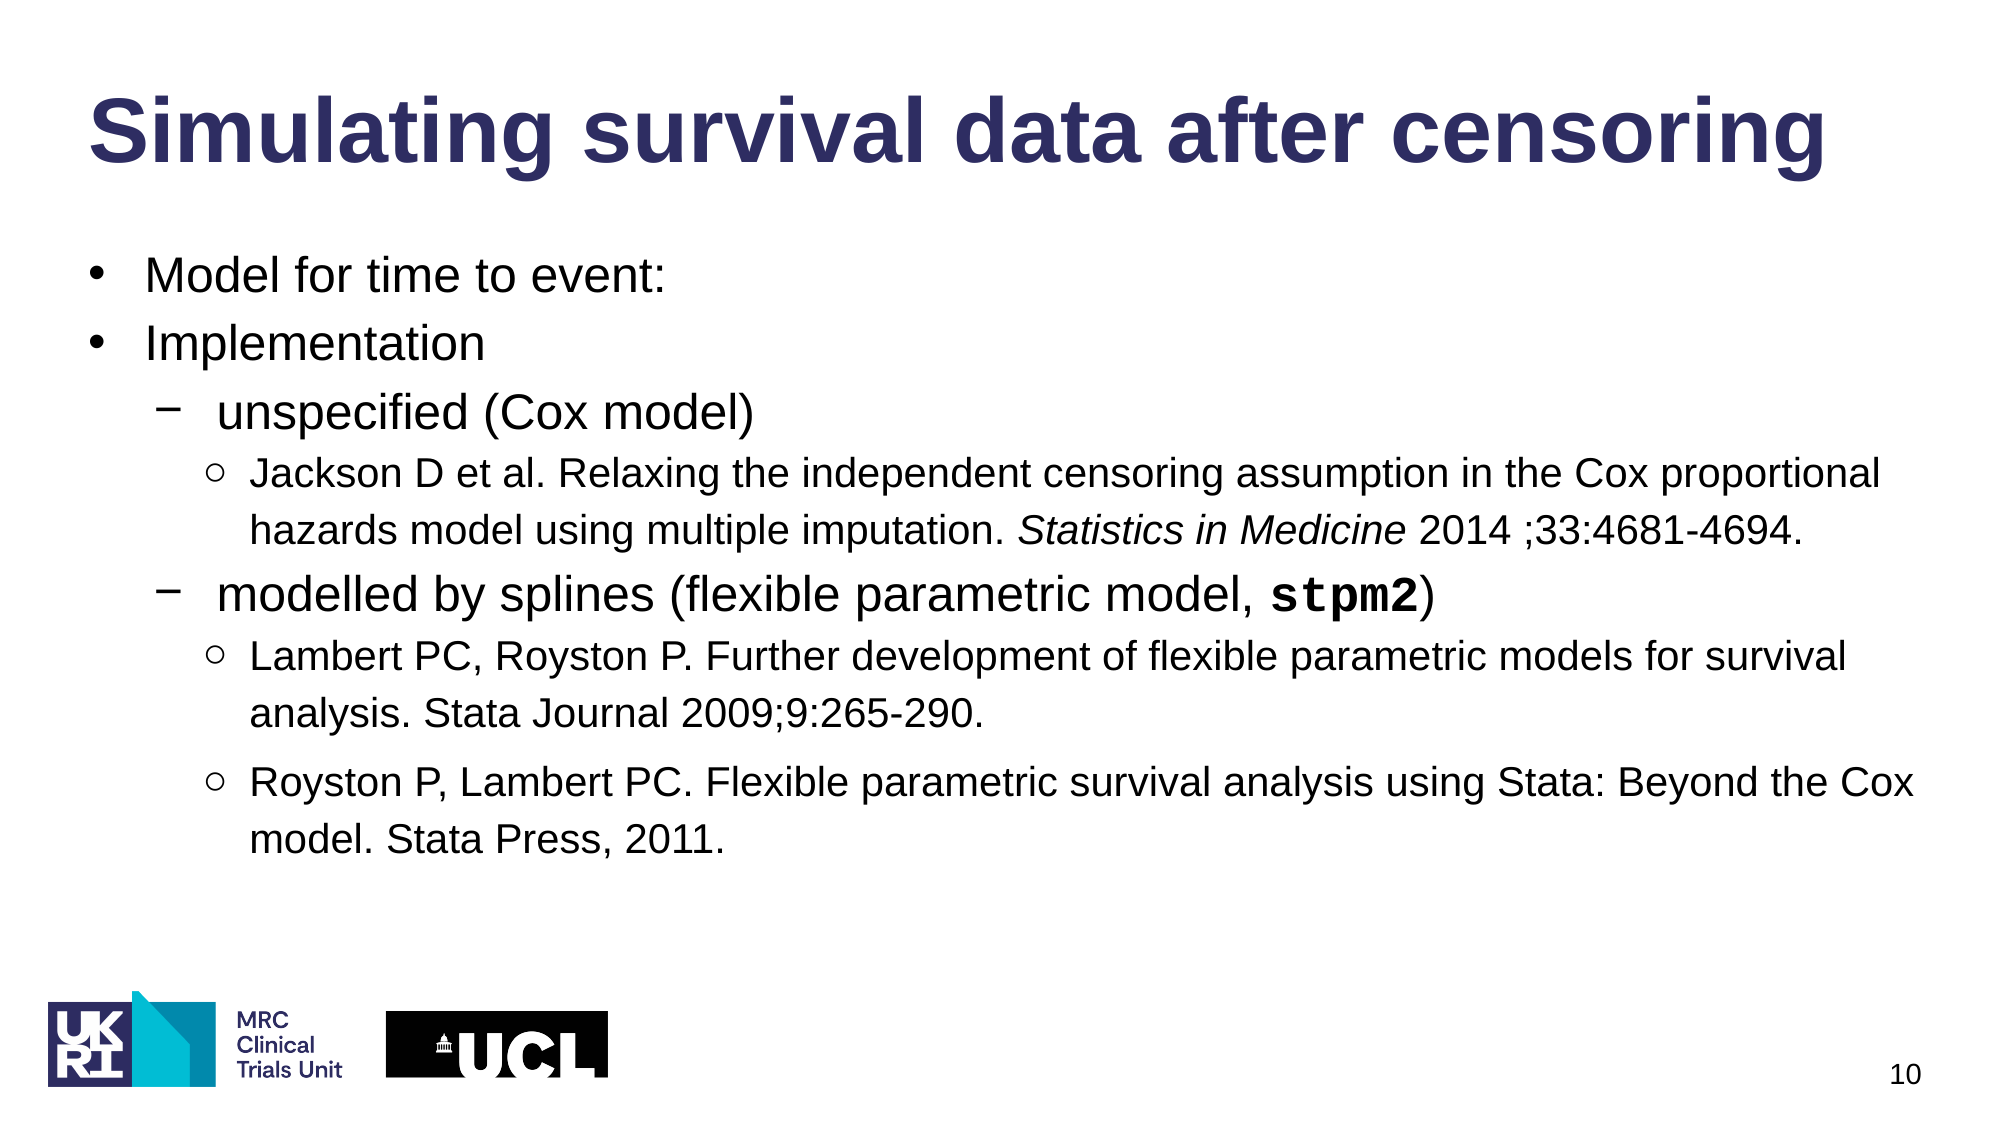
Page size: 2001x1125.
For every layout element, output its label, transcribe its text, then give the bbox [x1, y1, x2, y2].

picture [48, 991, 608, 1087]
title Simulating survival data after censoring [73, 38, 1937, 227]
slide_number 10 [1412, 1042, 1937, 1103]
